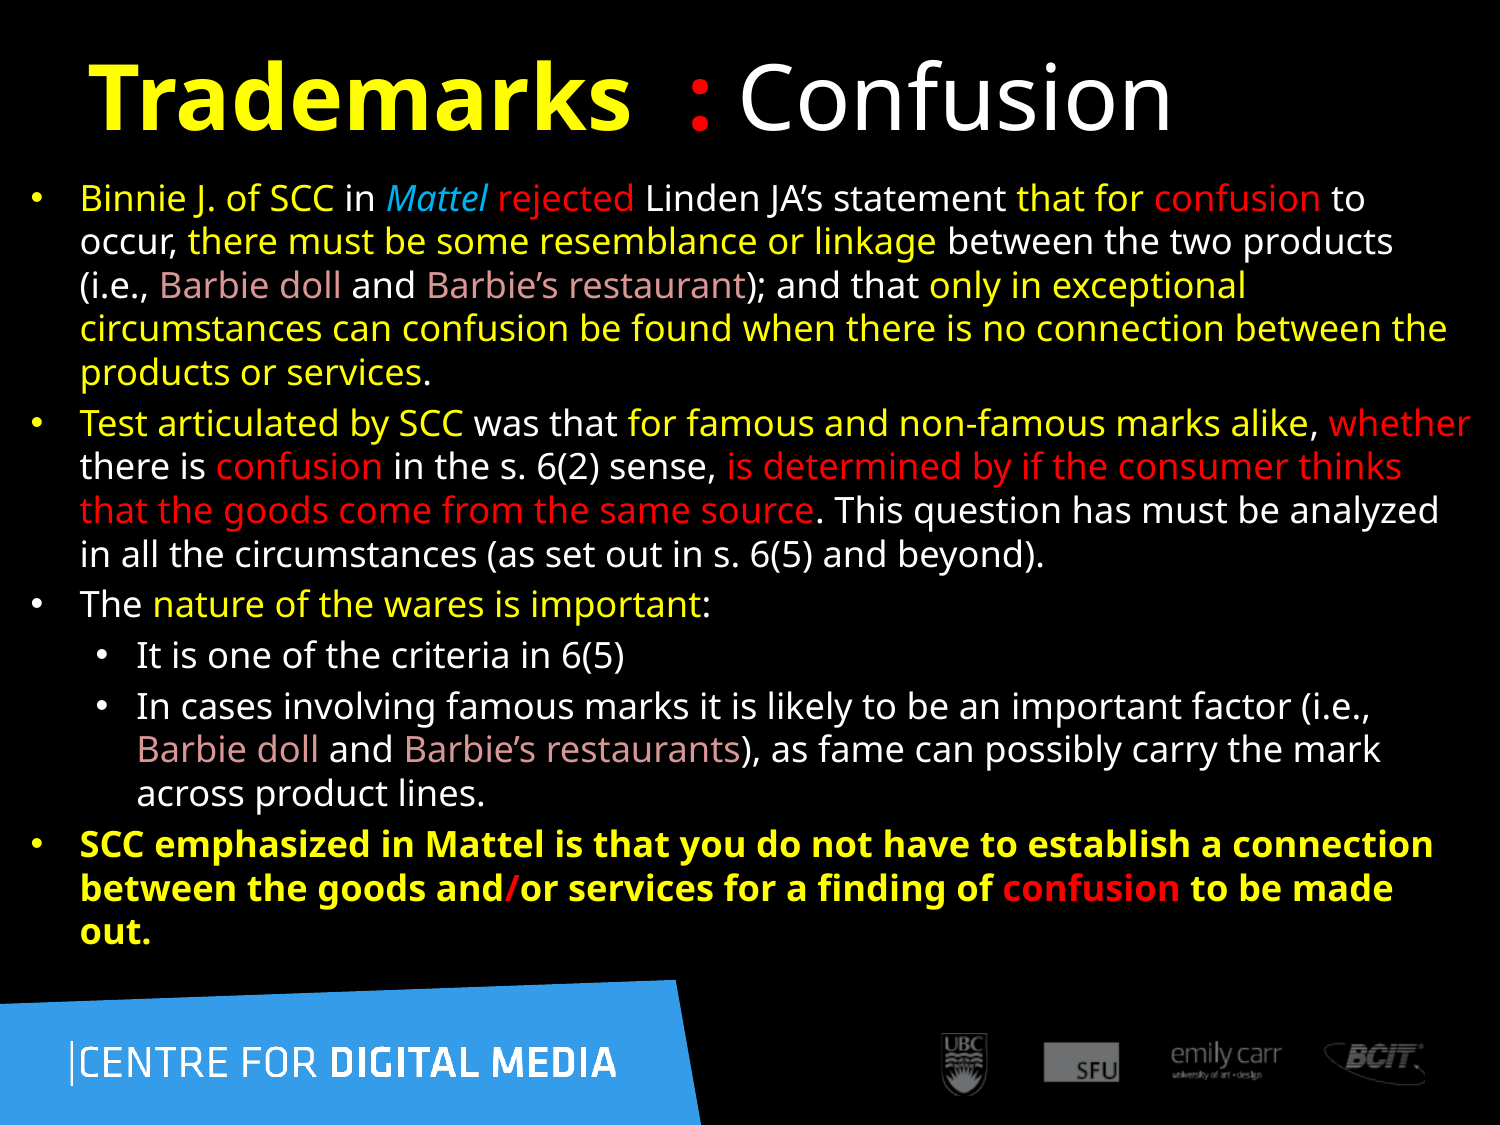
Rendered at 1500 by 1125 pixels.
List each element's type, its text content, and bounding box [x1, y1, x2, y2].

title Trademarks : Confusion [75, 25, 1425, 162]
list Binnie J. of SCC in Mattel rejected Linden JA’s statement that for confusion to occur, there must be some resemblance or linkage between the two products (i.e., Barbie doll and Barbie’s restaurant); and that only in exceptional circumstances can confusion be found when there is no connection between the products or services. Test articulated by SCC was that for famous and non-famous marks alike, whether there is confusion in the s. 6(2) sense, is determined by if the consumer thinks that the goods come from the same source. This question has must be analyzed in all the circumstances (as set out in s. 6(5) and beyond). The nature of the wares is important: It is one of the criteria in 6(5) In cases involving famous marks it is likely to be an important factor (i.e., Barbie doll and Barbie’s restaurants), as fame can possibly carry the mark across product lines. SCC emphasized in Mattel is that you do not have to establish a connection between the goods and/or services for a finding of confusion to be made out. [18, 162, 1484, 968]
